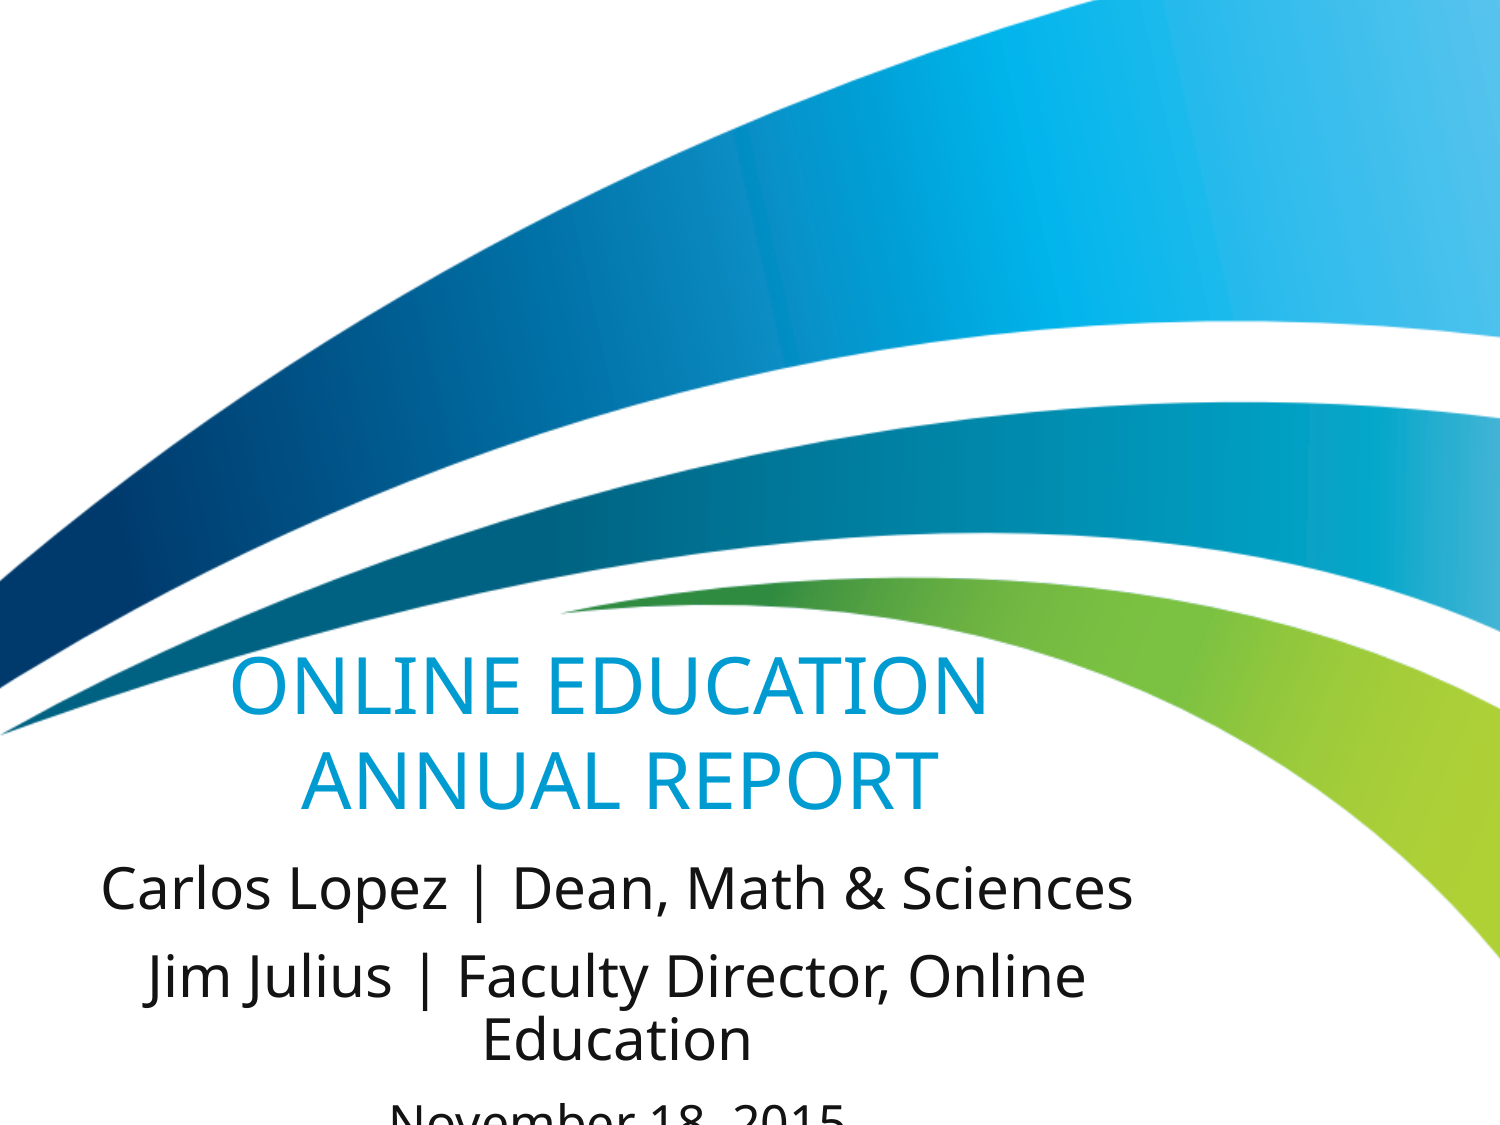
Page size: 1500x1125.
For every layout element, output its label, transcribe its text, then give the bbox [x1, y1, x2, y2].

title Online Education Annual Report [75, 626, 1167, 834]
subtitle Carlos Lopez | Dean, Math & Sciences Jim Julius | Faculty Director, Online Education November 18, 2015 [43, 852, 1192, 1101]
